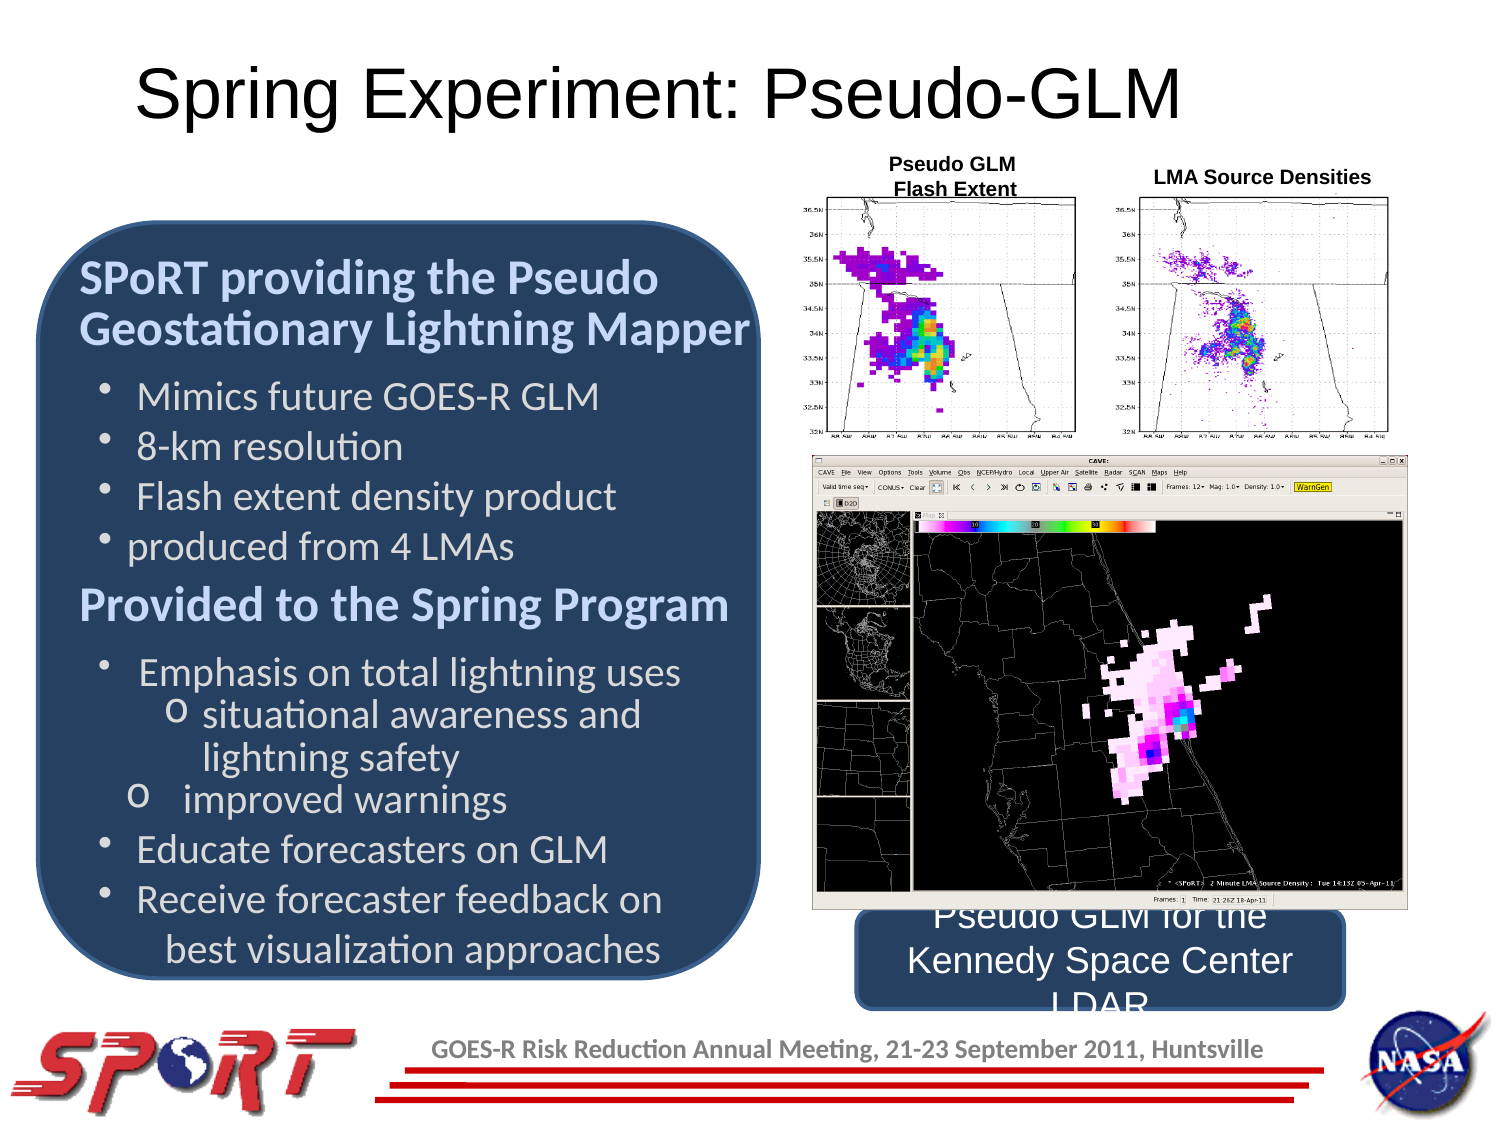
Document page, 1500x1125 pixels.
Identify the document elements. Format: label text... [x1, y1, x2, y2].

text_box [788, 133, 1413, 494]
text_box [37, 222, 807, 1010]
title Spring Experiment: Pseudo-GLM [120, 8, 1371, 172]
picture [1350, 1007, 1491, 1125]
picture [0, 1018, 375, 1125]
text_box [812, 455, 1409, 1010]
